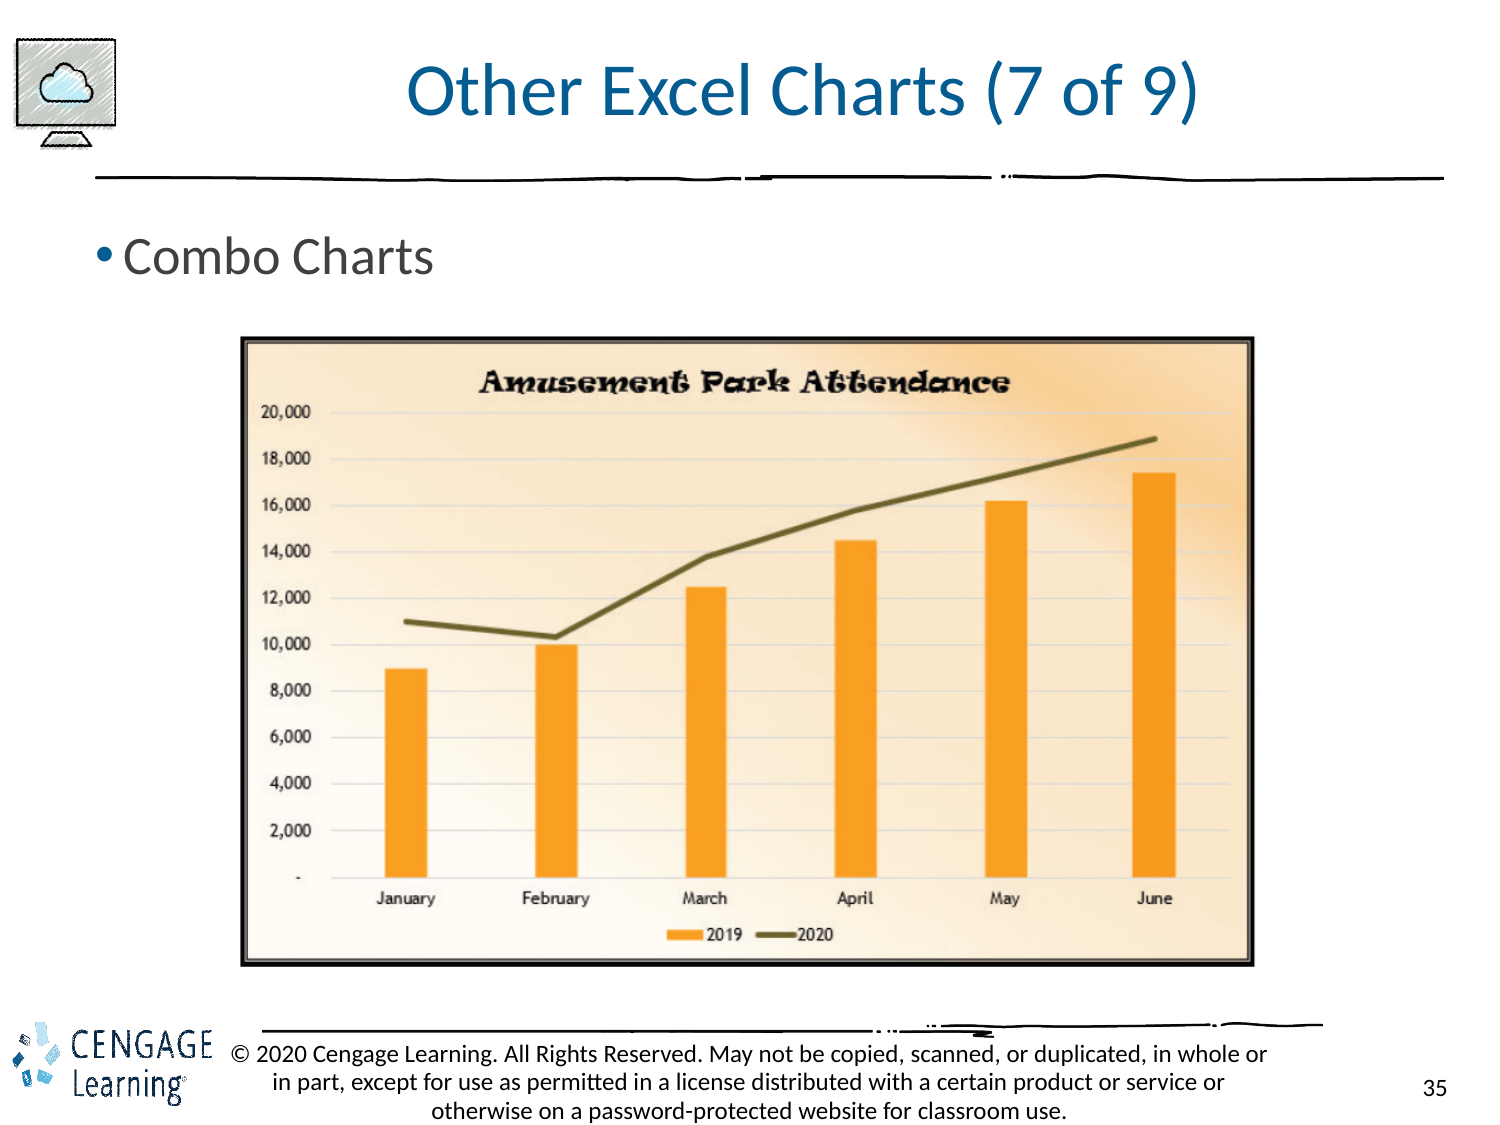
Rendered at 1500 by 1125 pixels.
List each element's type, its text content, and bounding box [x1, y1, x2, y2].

picture [13, 36, 117, 151]
picture [262, 1022, 1323, 1038]
list Combo Charts [95, 224, 463, 300]
picture [12, 1022, 212, 1106]
title Other Excel Charts (7 of 9) [124, 22, 1484, 163]
picture [95, 174, 1444, 182]
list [232, 324, 1268, 977]
